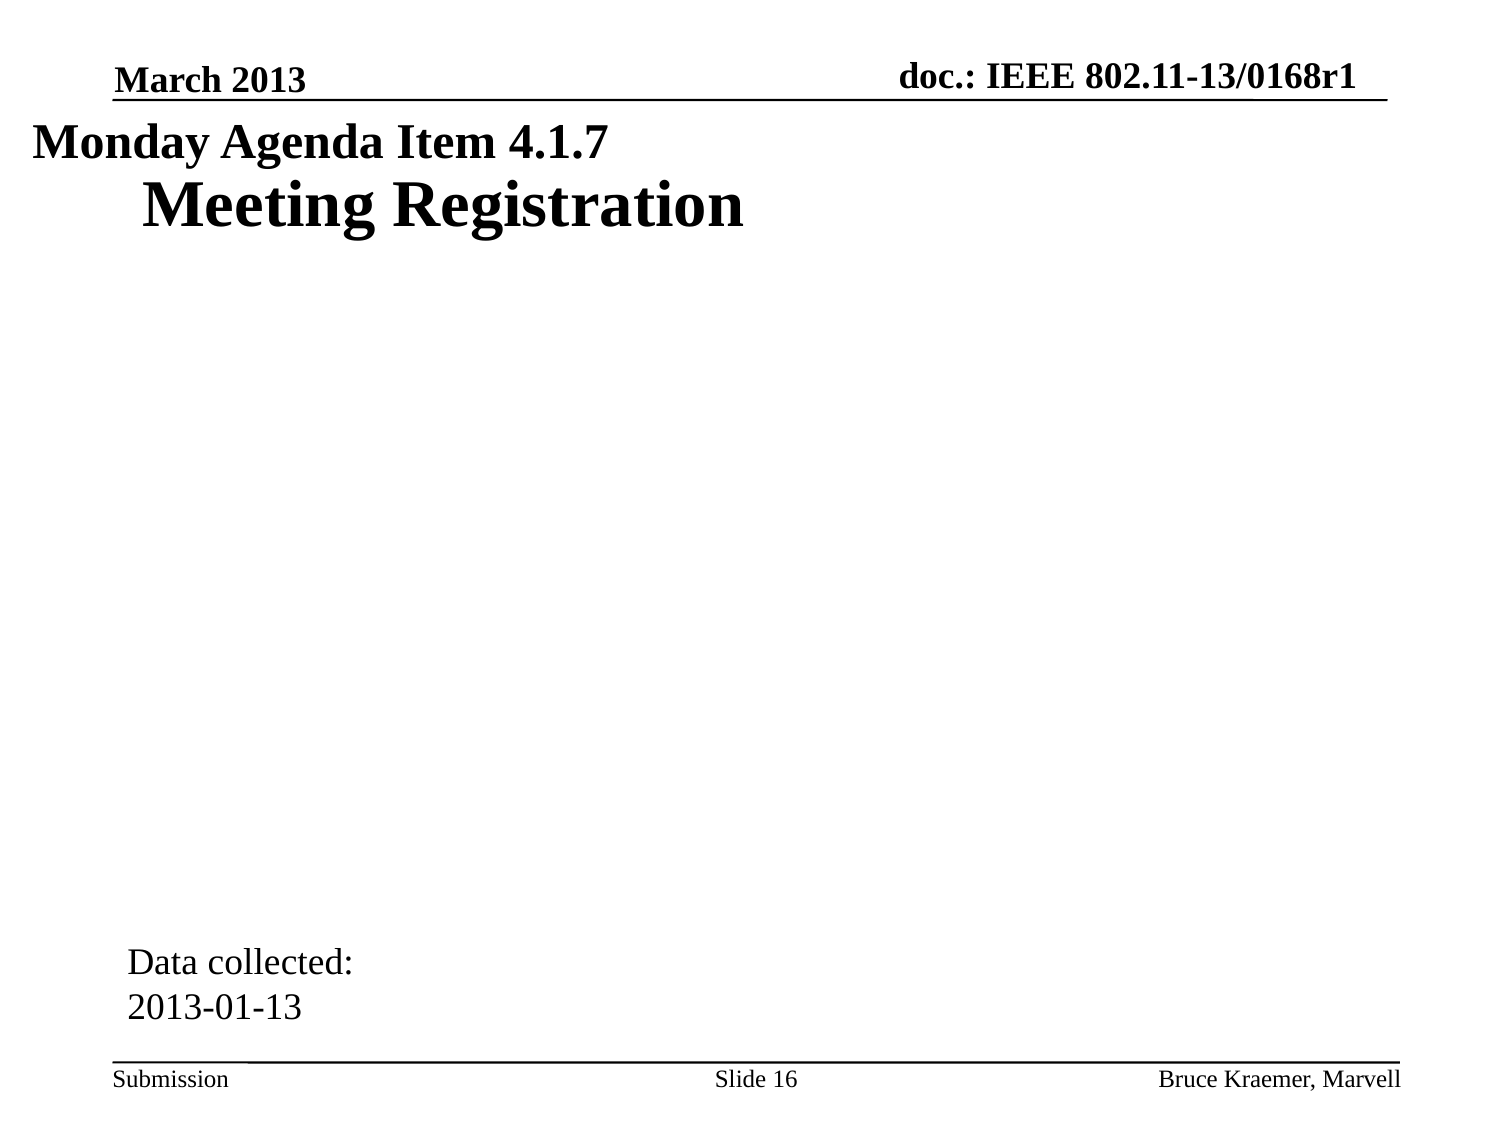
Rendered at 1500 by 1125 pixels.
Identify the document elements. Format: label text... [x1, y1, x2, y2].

text_box Data collected: 2013-01-13 [112, 929, 413, 1035]
slide_number Slide 16 [712, 1062, 800, 1093]
text_box Monday Agenda Item 4.1.7 [17, 101, 624, 176]
title Meeting Registration [112, 112, 775, 288]
footer Bruce Kraemer, Marvell [1079, 1062, 1402, 1093]
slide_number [114, 54, 309, 100]
